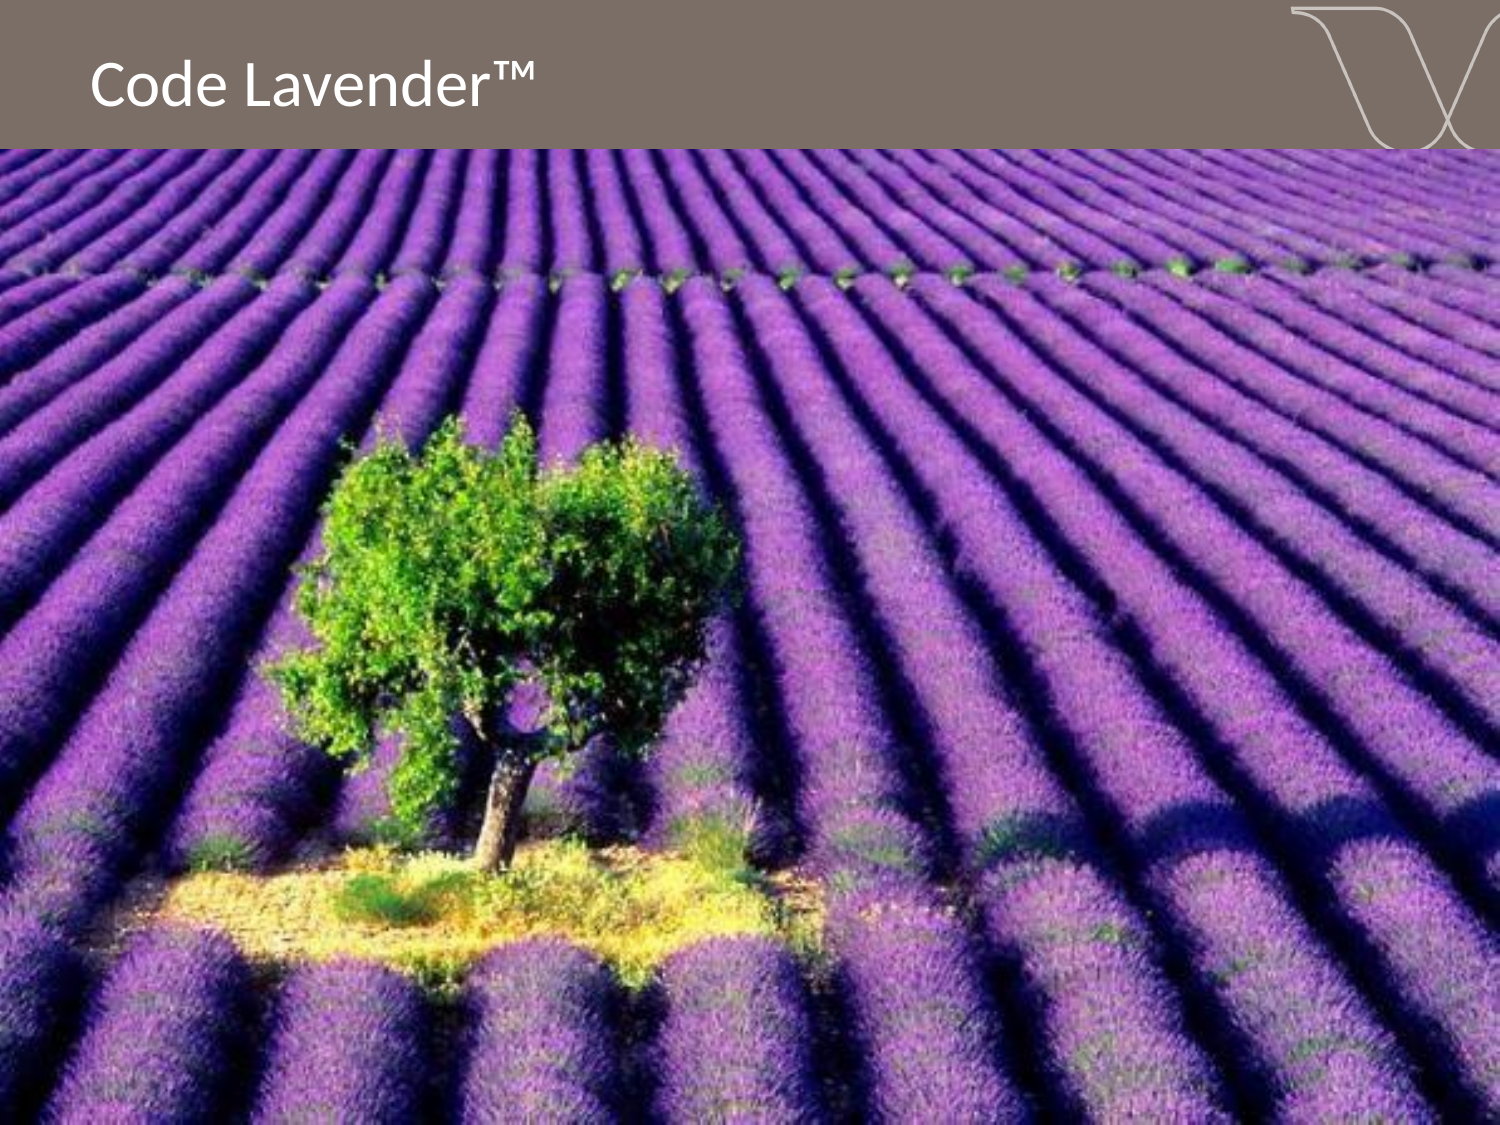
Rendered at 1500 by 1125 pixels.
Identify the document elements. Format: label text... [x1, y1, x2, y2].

picture [0, 5, 1500, 1125]
title Code Lavender™ [74, 33, 1428, 135]
